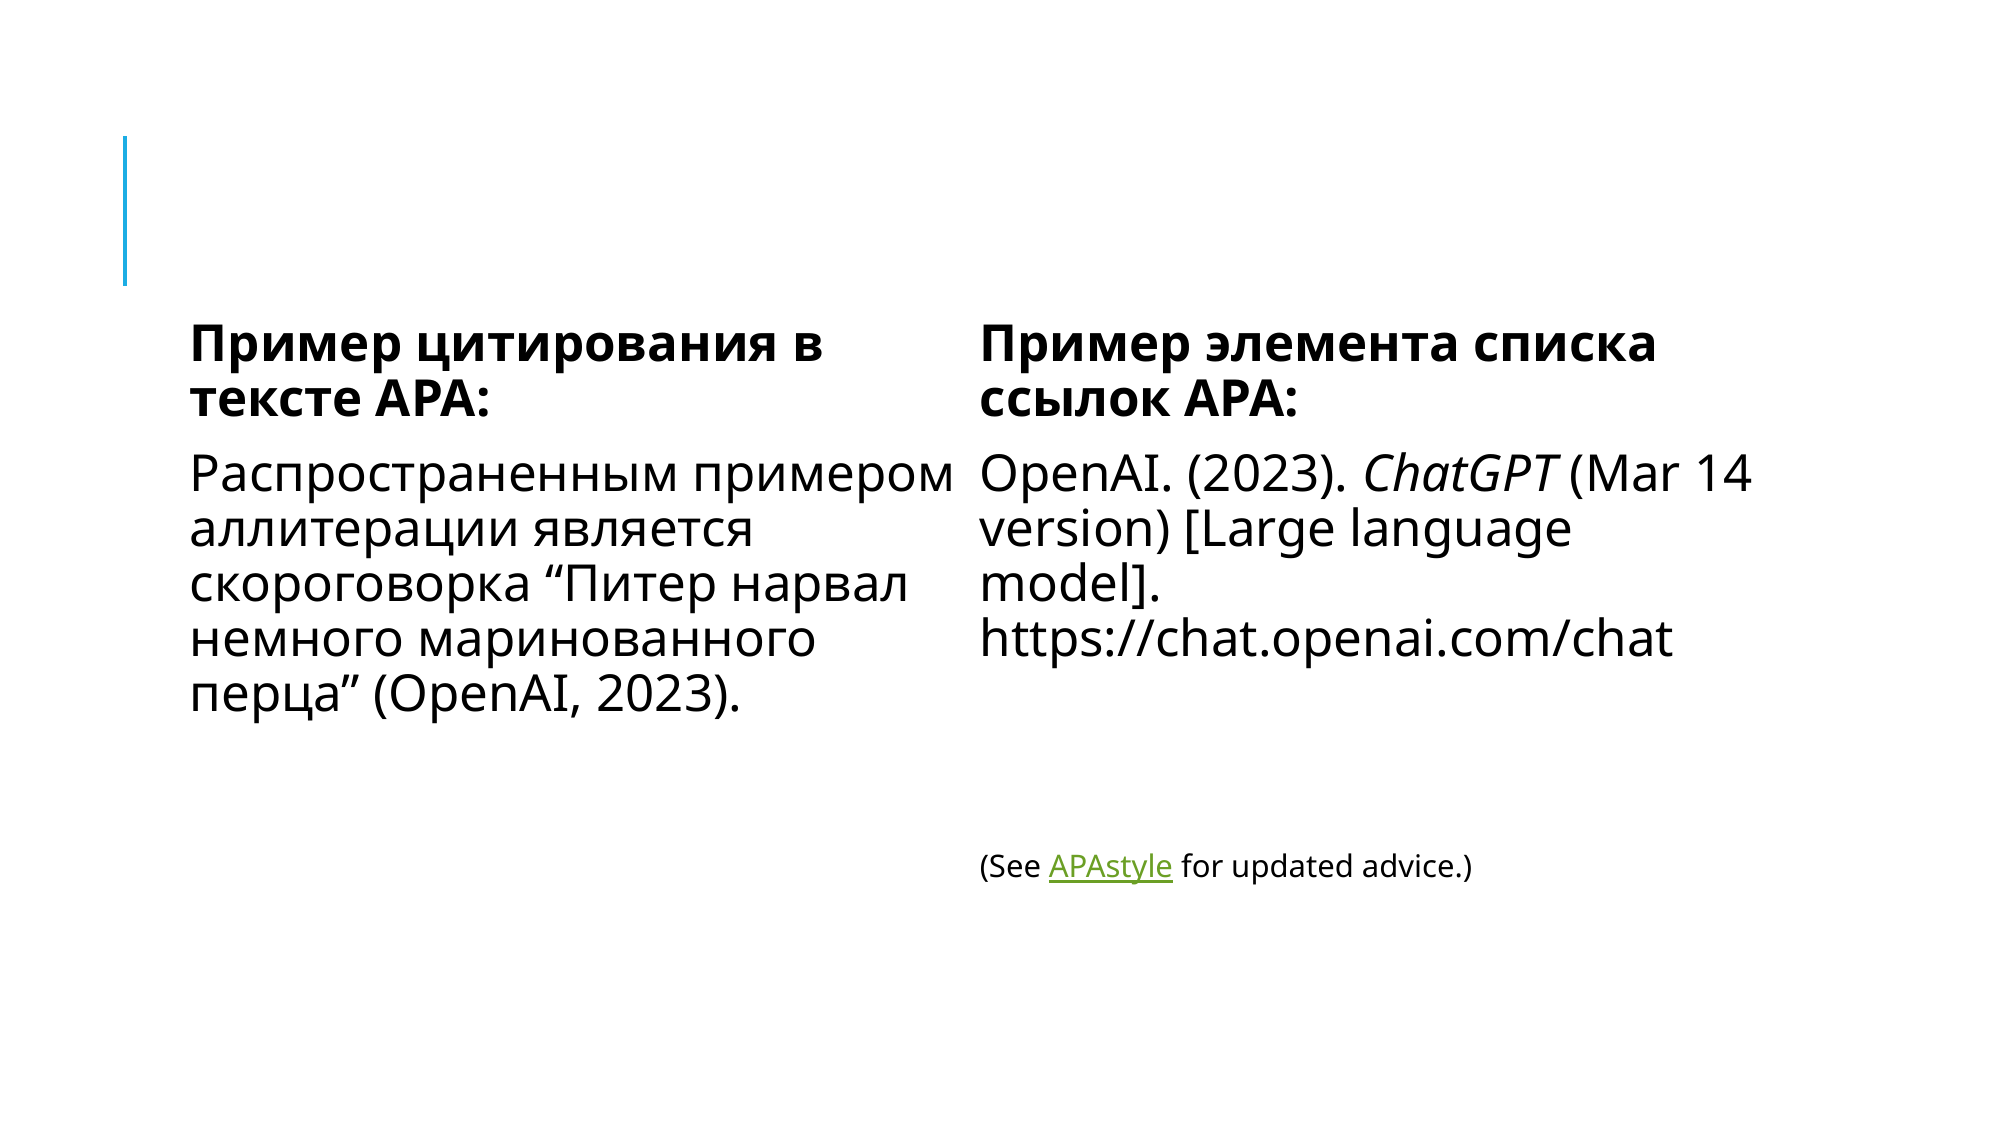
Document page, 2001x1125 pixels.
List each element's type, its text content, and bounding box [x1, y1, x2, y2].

list Пример цитирования в тексте APA: Распространенным примером аллитерации является скороговорка “Питер нарвал немного маринованного перца” (OpenAI, 2023). Пример элемента списка ссылок APA: OpenAI. (2023). ChatGPT (Mar 14 version) [Large language model]. https://chat.openai.com/chat (See APAstyle for updated advice.) [168, 310, 1763, 971]
